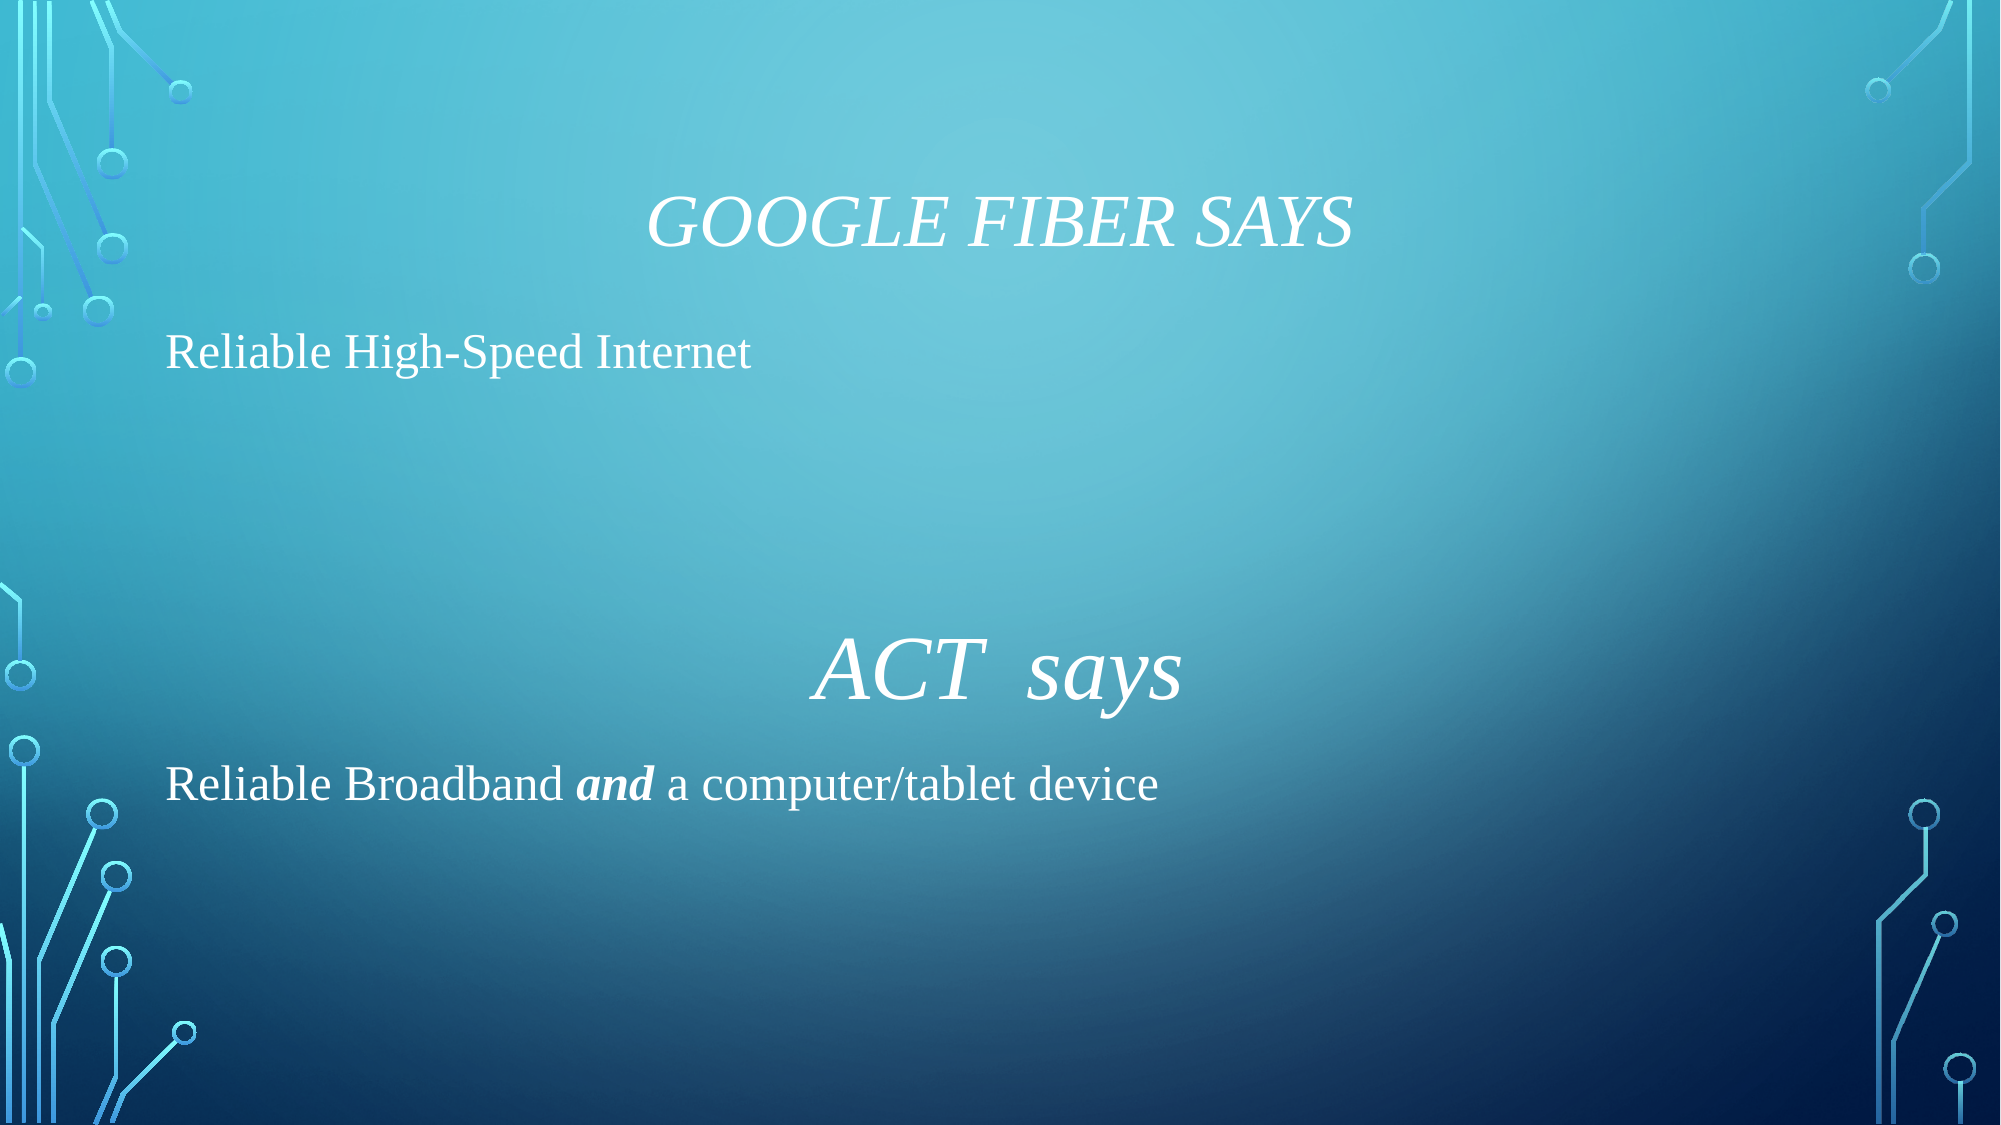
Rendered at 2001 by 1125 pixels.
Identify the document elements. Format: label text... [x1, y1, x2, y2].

title Google Fiber says [187, 101, 1813, 299]
list Reliable High-Speed Internet ACT says Reliable Broadband and a computer/tablet device [137, 299, 1863, 855]
